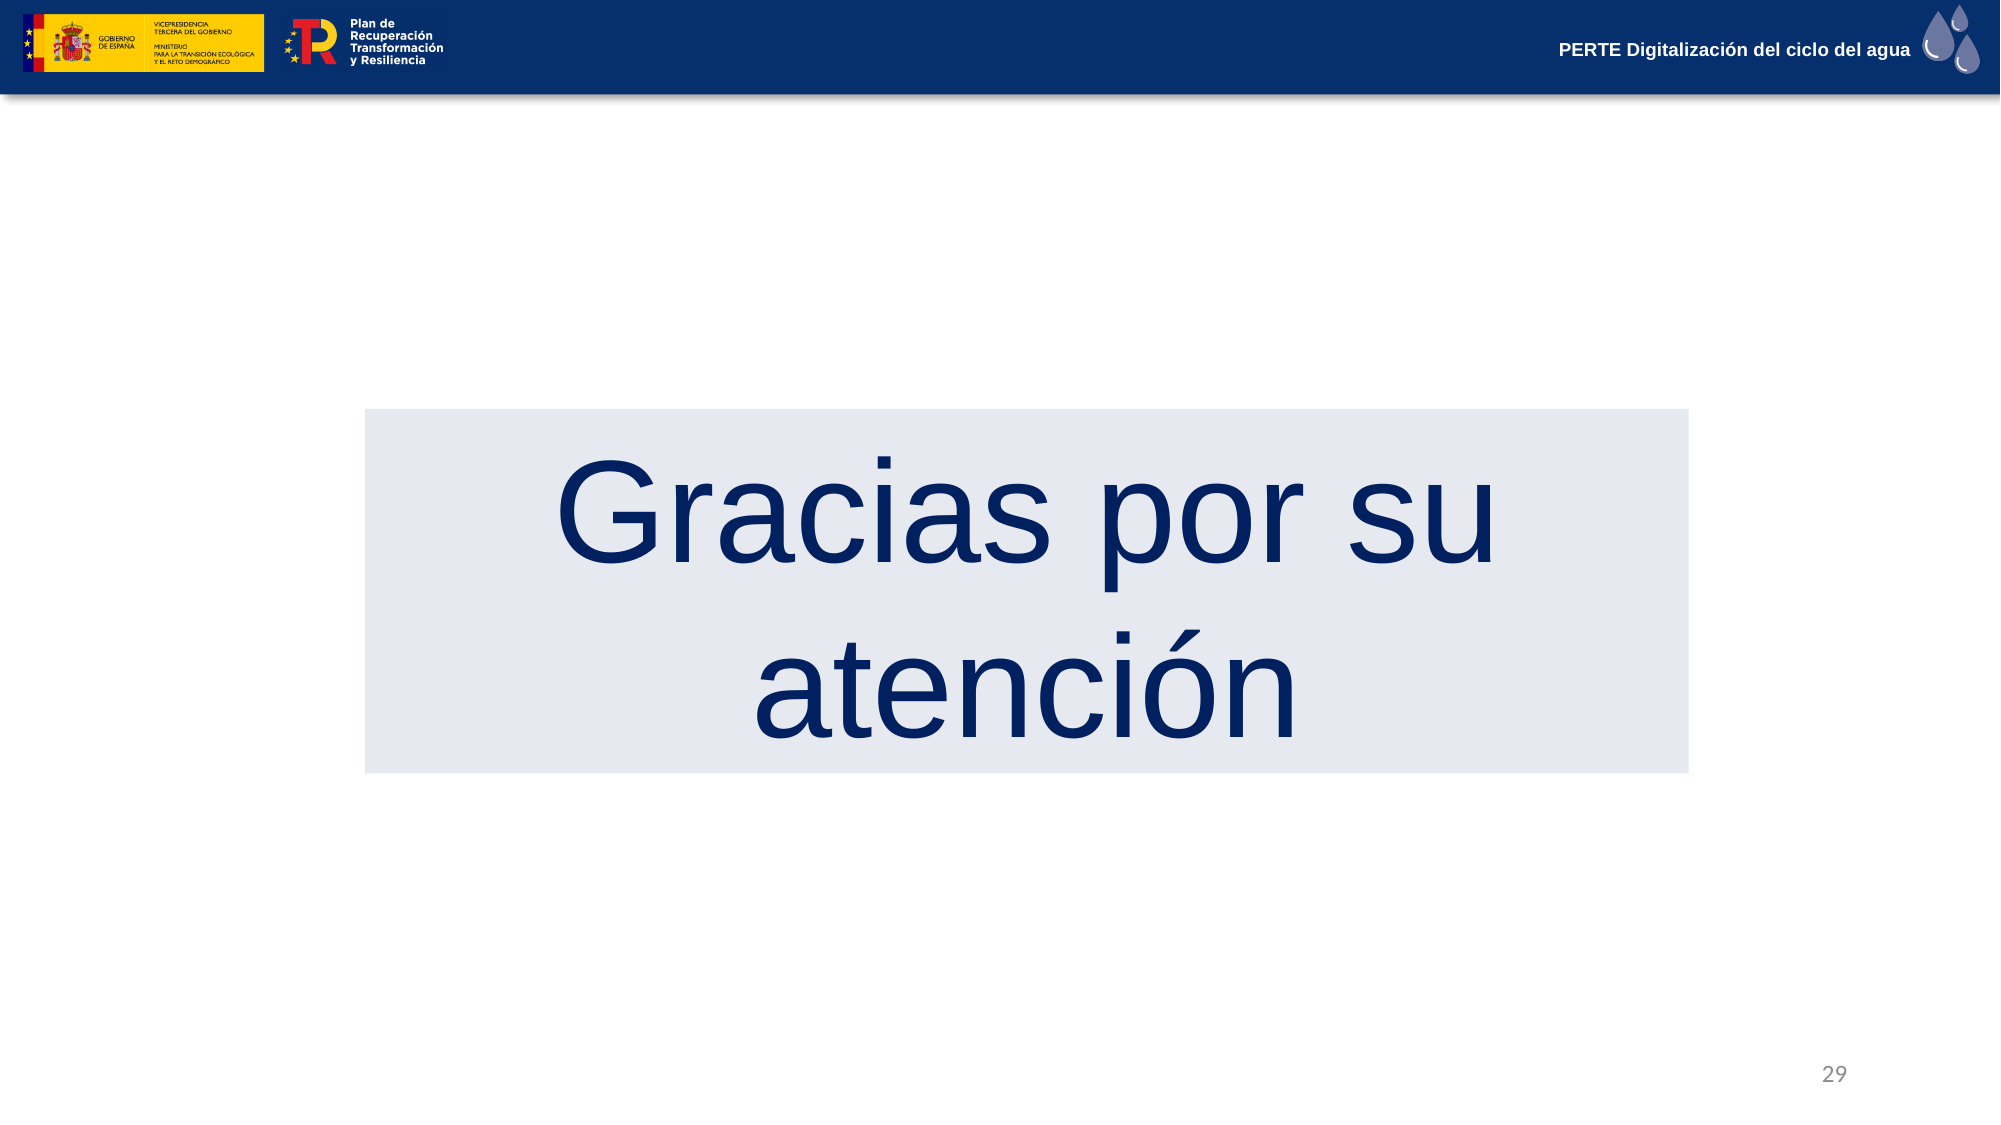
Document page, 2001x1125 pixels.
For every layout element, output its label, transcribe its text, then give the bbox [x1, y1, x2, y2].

slide_number 29 [1412, 1042, 1863, 1103]
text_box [0, 0, 2000, 95]
picture [1922, 4, 1980, 74]
text_box Gracias por su atención [365, 408, 1689, 774]
